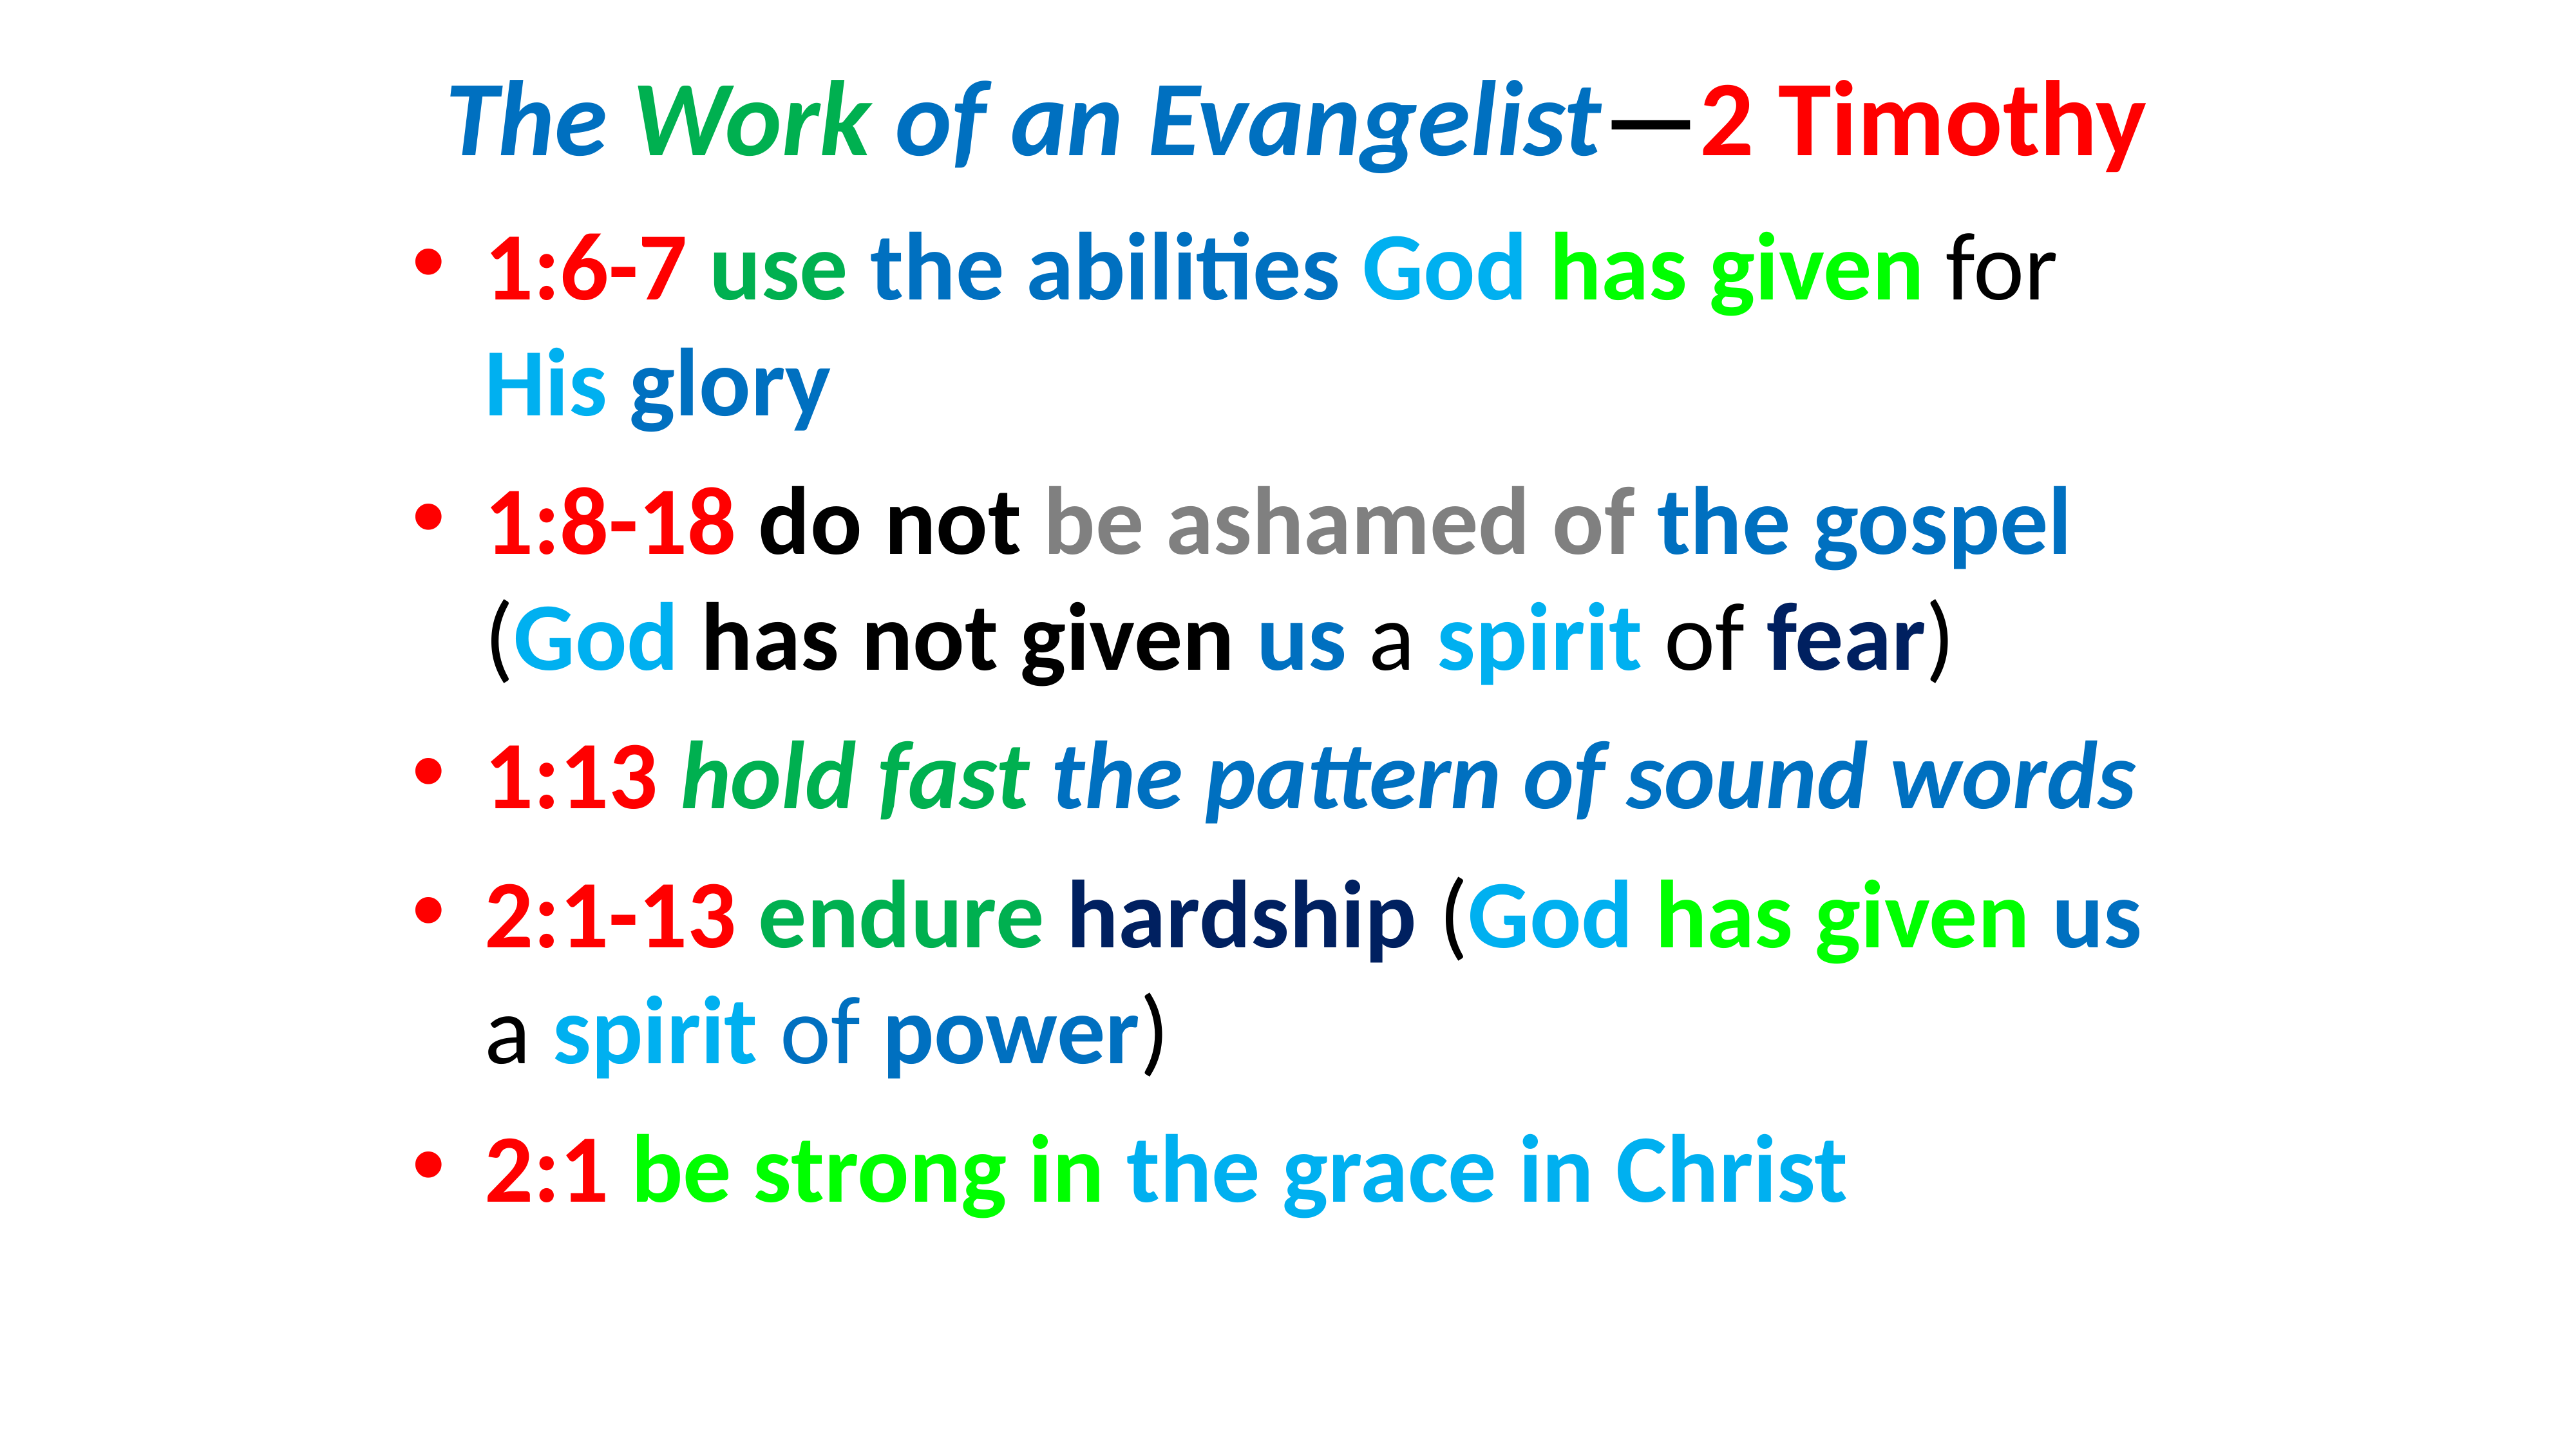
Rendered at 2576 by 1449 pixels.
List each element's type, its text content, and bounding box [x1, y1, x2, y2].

list 1:6-7 use the abilities God has given for His glory 1:8-18 do not be ashamed of the gospel (God has not given us a spirit of fear) 1:13 hold fast the pattern of sound words 2:1-13 endure hardship (God has given us a spirit of power) 2:1 be strong in the grace in Christ [401, 192, 2191, 1449]
title The Work of an Evangelist—2 Timothy [417, 0, 2175, 192]
